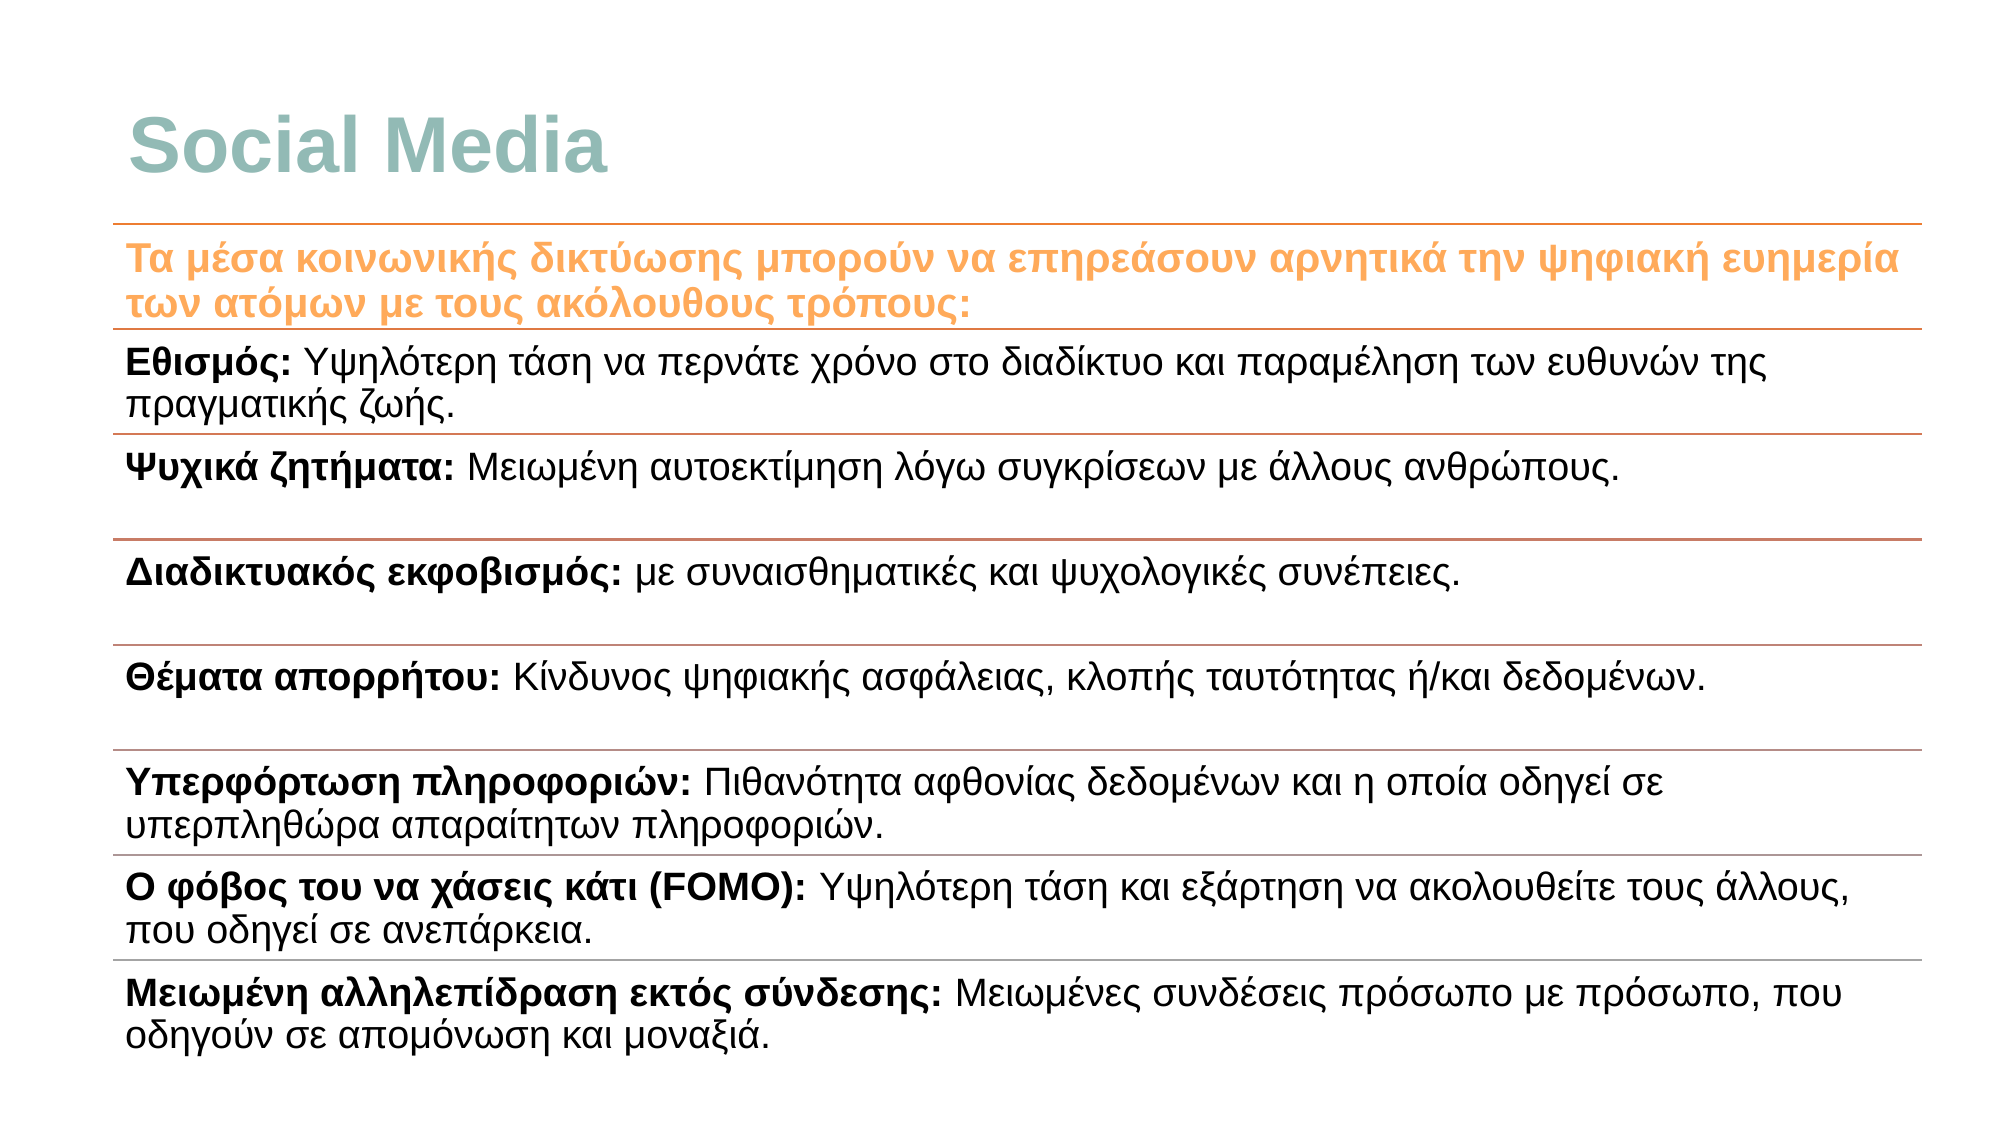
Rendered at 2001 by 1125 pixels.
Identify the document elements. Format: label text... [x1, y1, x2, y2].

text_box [113, 223, 1923, 1066]
title Social Media [113, 59, 1957, 234]
